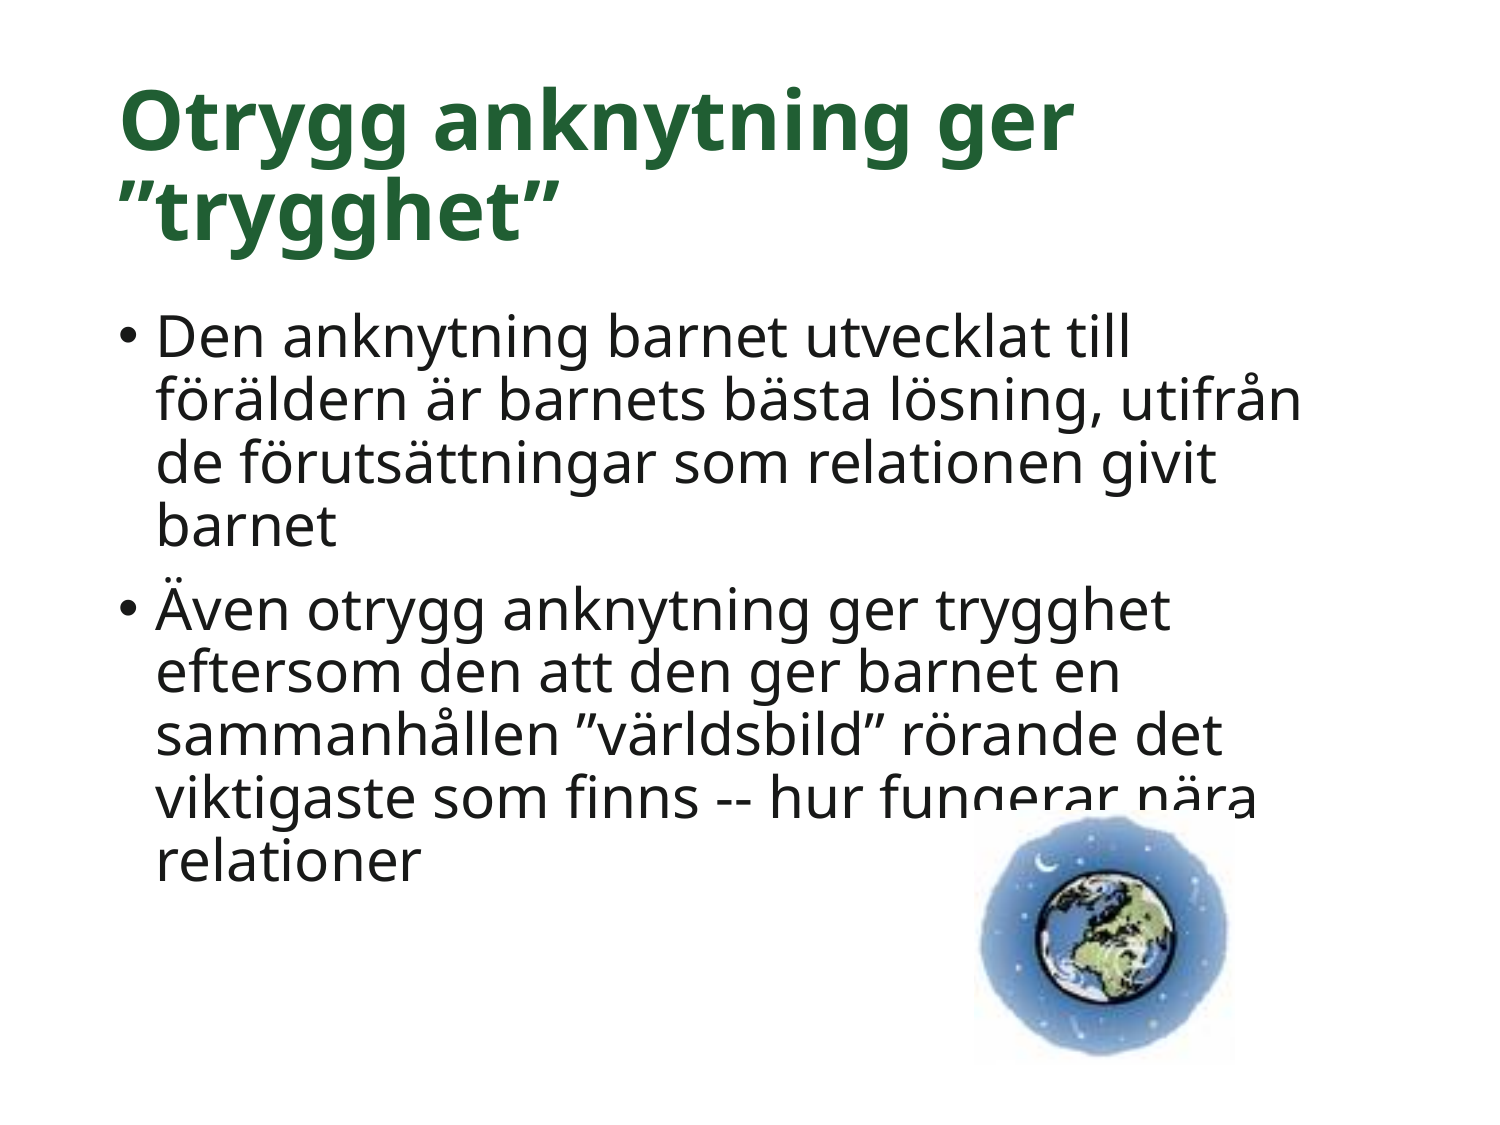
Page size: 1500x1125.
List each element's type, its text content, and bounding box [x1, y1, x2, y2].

picture [974, 810, 1235, 1065]
list Den anknytning barnet utvecklat till föräldern är barnets bästa lösning, utifrån de förutsättningar som relationen givit barnet Även otrygg anknytning ger trygghet eftersom den att den ger barnet en sammanhållen ”världsbild” rörande det viktigaste som finns -- hur fungerar nära relationer [103, 299, 1397, 1014]
title Otrygg anknytning ger ”trygghet” [103, 59, 1397, 278]
